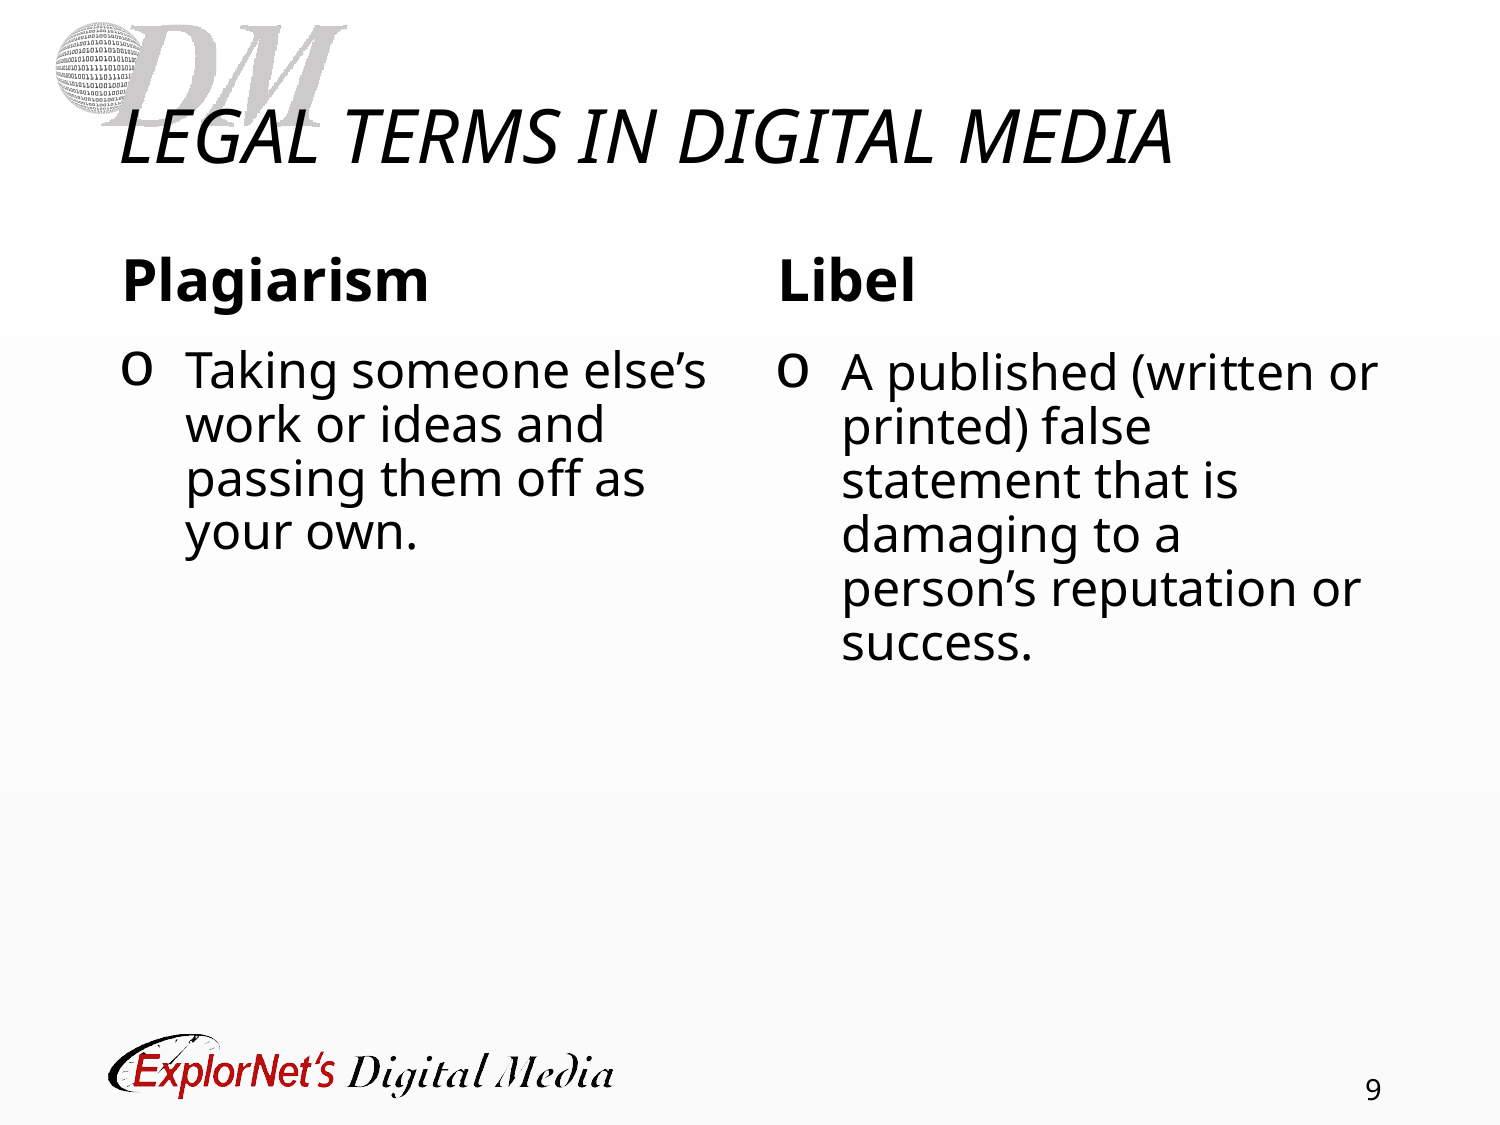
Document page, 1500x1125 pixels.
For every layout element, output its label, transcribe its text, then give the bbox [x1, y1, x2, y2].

list A published (written or printed) false statement that is damaging to a person’s reputation or success. [759, 339, 1398, 1016]
list Taking someone else’s work or ideas and passing them off as your own. [103, 337, 738, 1016]
list Libel [762, 186, 1400, 322]
list Plagiarism [106, 186, 741, 322]
slide_number 9 [1317, 1062, 1397, 1119]
title LEGAL TERMS IN DIGITAL MEDIA [103, 91, 1398, 171]
picture [52, 14, 350, 140]
picture [108, 1030, 619, 1113]
